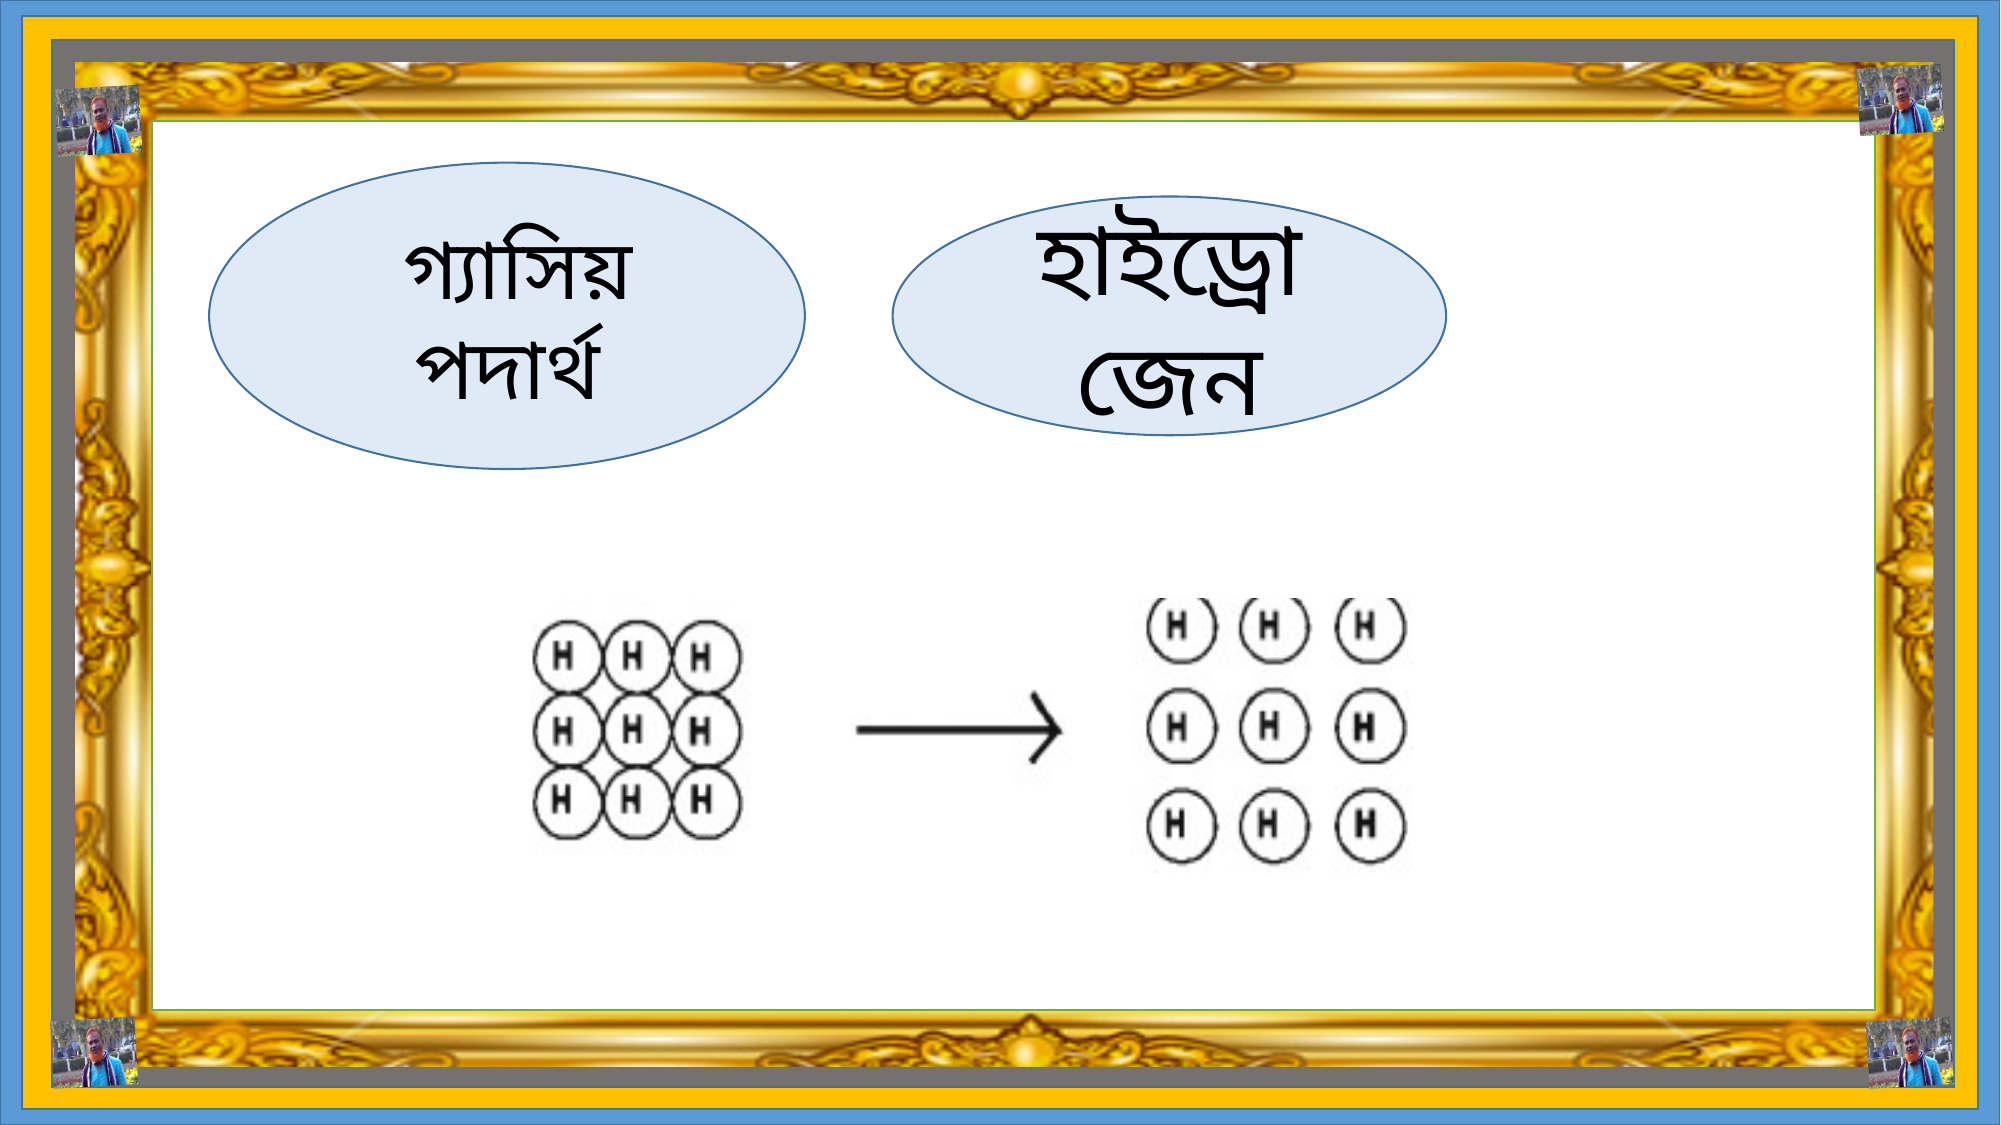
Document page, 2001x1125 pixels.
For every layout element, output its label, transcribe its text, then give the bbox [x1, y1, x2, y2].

text_box হাইড্রোজেন [891, 195, 1448, 437]
text_box গ্যাসিয় পদার্থ [208, 161, 806, 471]
picture [49, 62, 1954, 1089]
